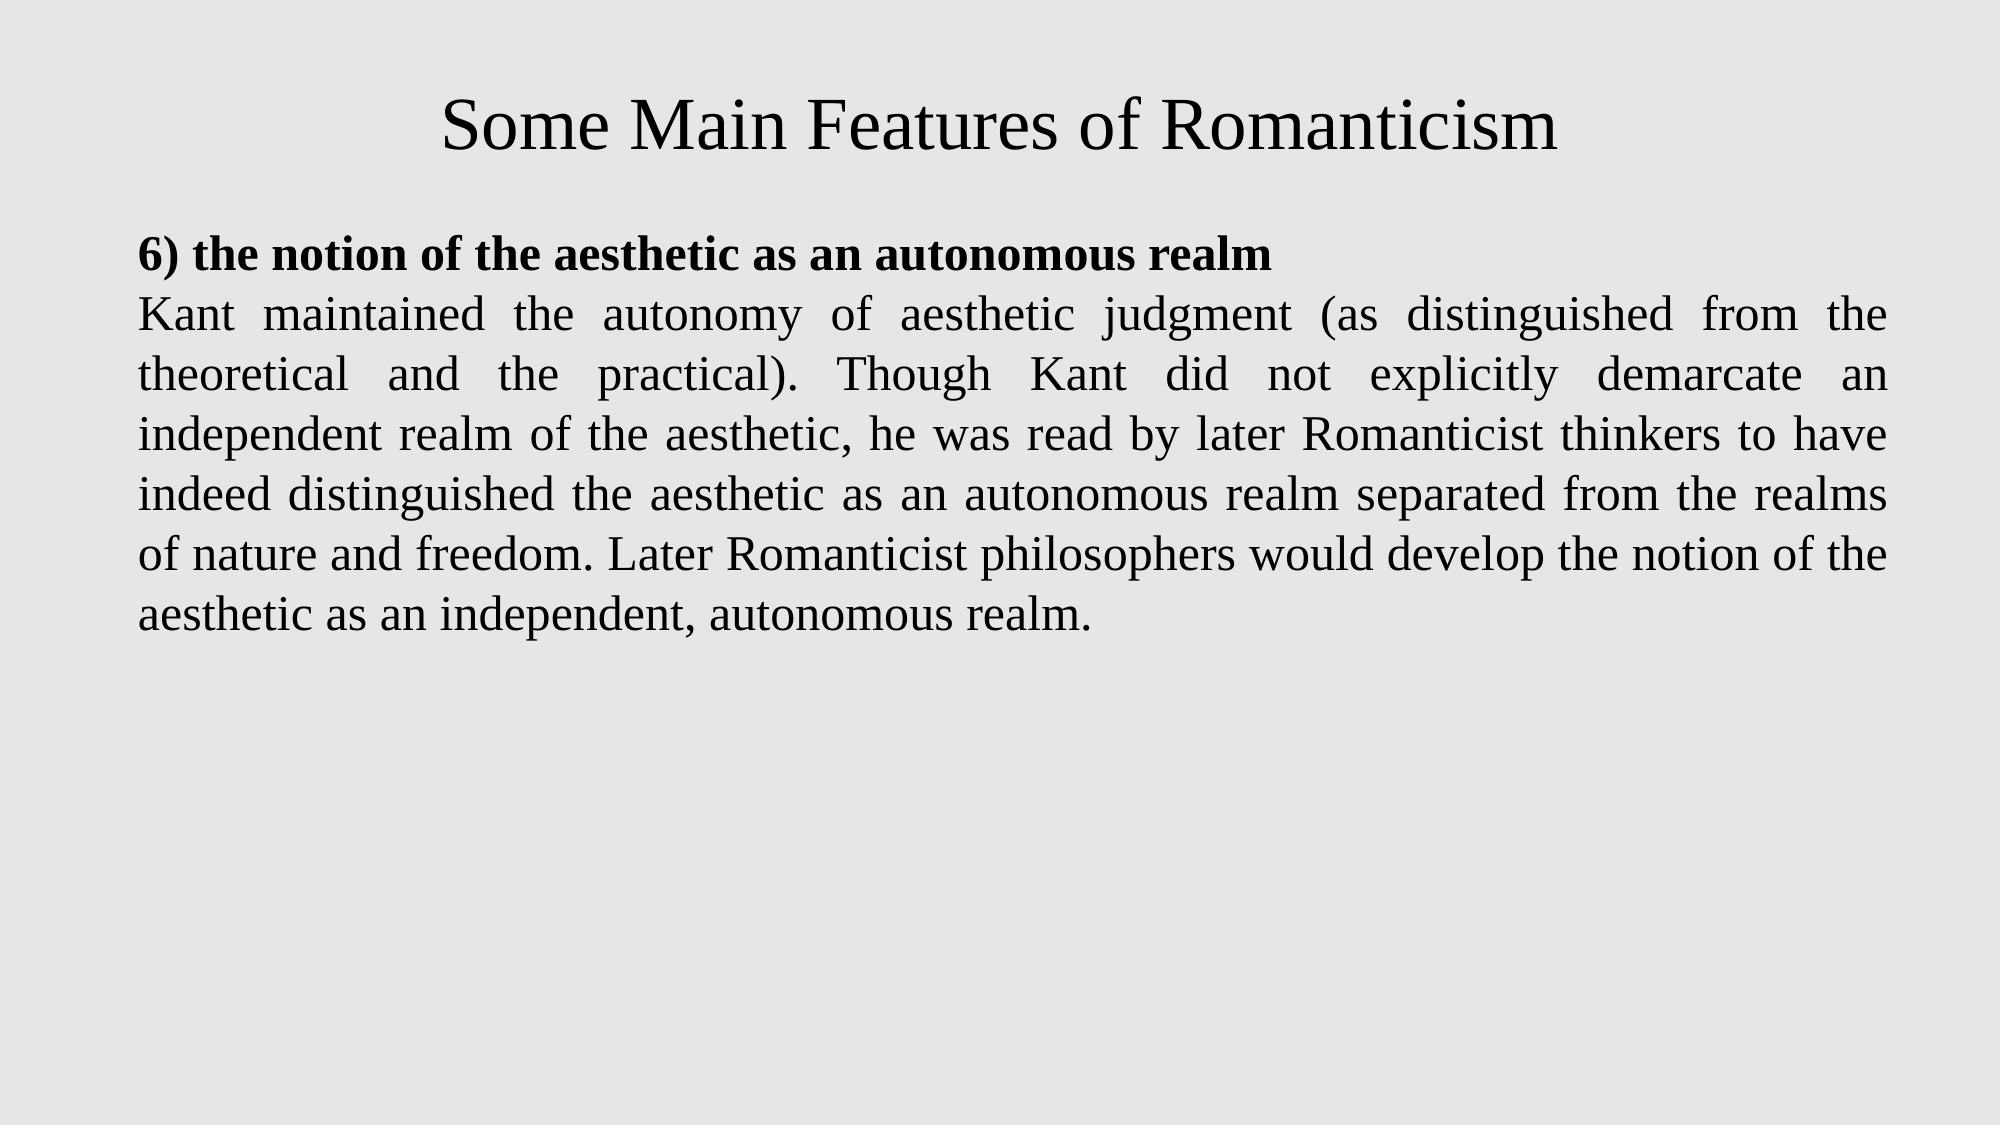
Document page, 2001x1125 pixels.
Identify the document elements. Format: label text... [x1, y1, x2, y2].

title Some Main Features of Romanticism [0, 23, 2000, 174]
text_box 6) the notion of the aesthetic as an autonomous realm Kant maintained the autonomy of aesthetic judgment (as distinguished from the theoretical and the practical). Though Kant did not explicitly demarcate an independent realm of the aesthetic, he was read by later Romanticist thinkers to have indeed distinguished the aesthetic as an autonomous realm separated from the realms of nature and freedom. Later Romanticist philosophers would develop the notion of the aesthetic as an independent, autonomous realm. [123, 213, 1905, 708]
